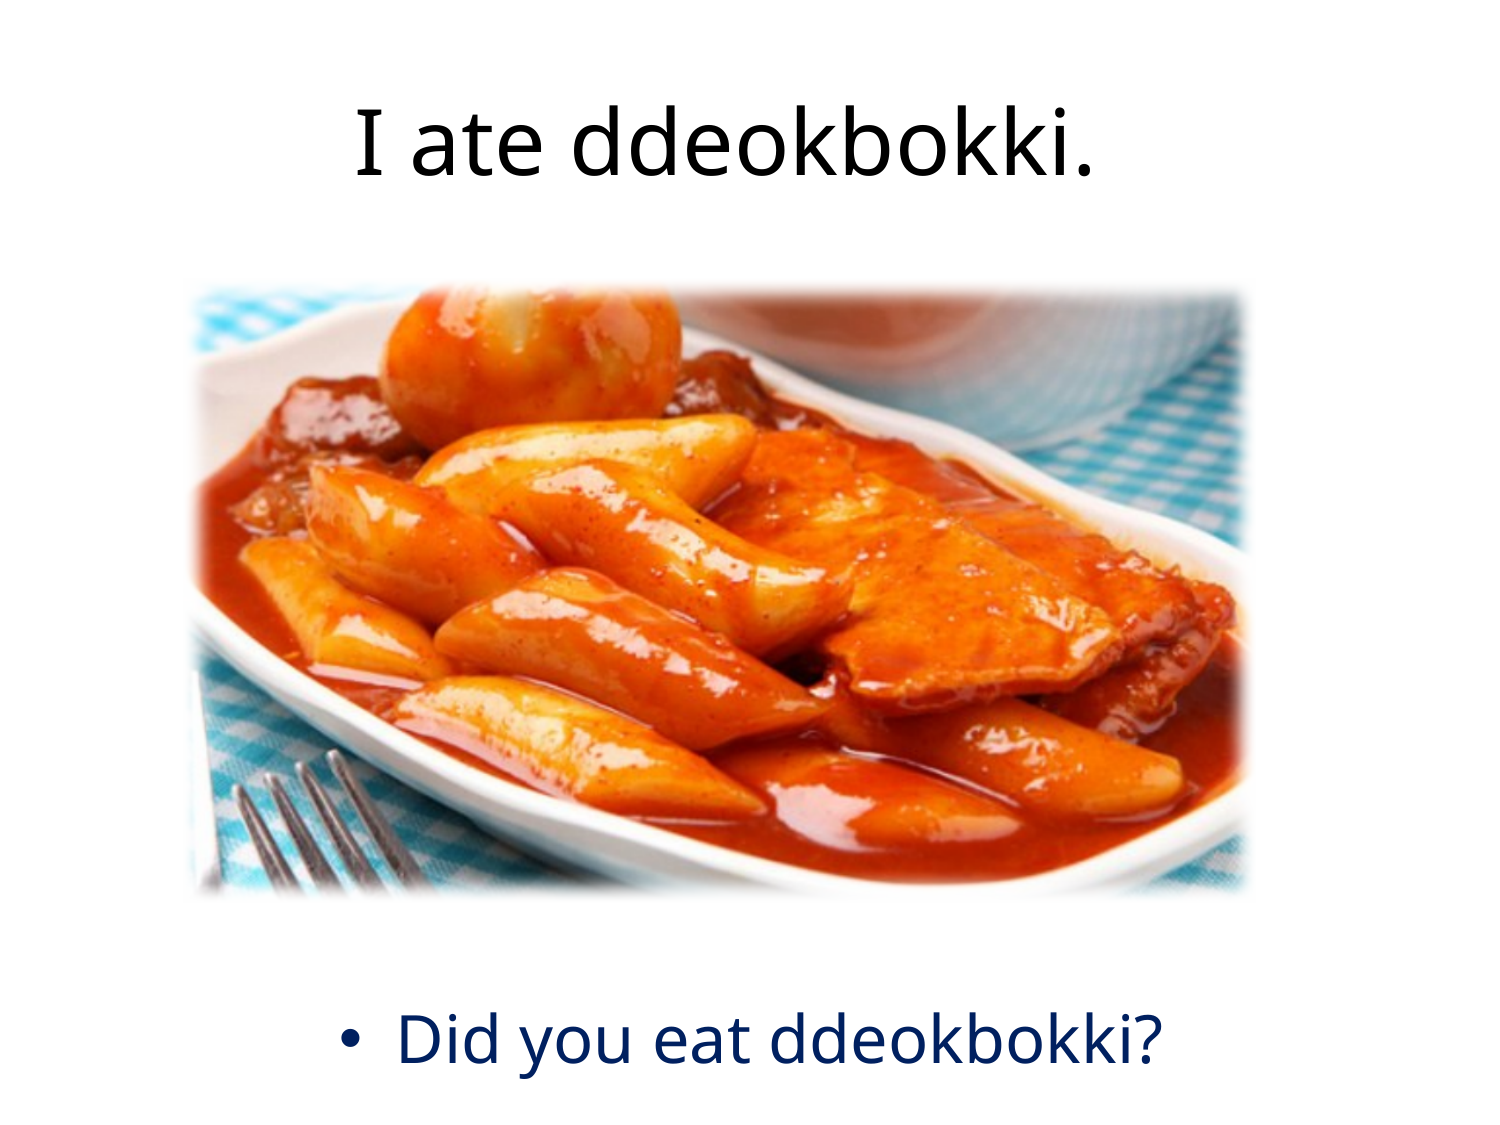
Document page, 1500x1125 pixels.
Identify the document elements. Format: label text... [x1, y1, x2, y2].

picture [182, 278, 1259, 903]
title I ate ddeokbokki. [75, 45, 1425, 233]
list Did you eat ddeokbokki? [76, 989, 1427, 1125]
